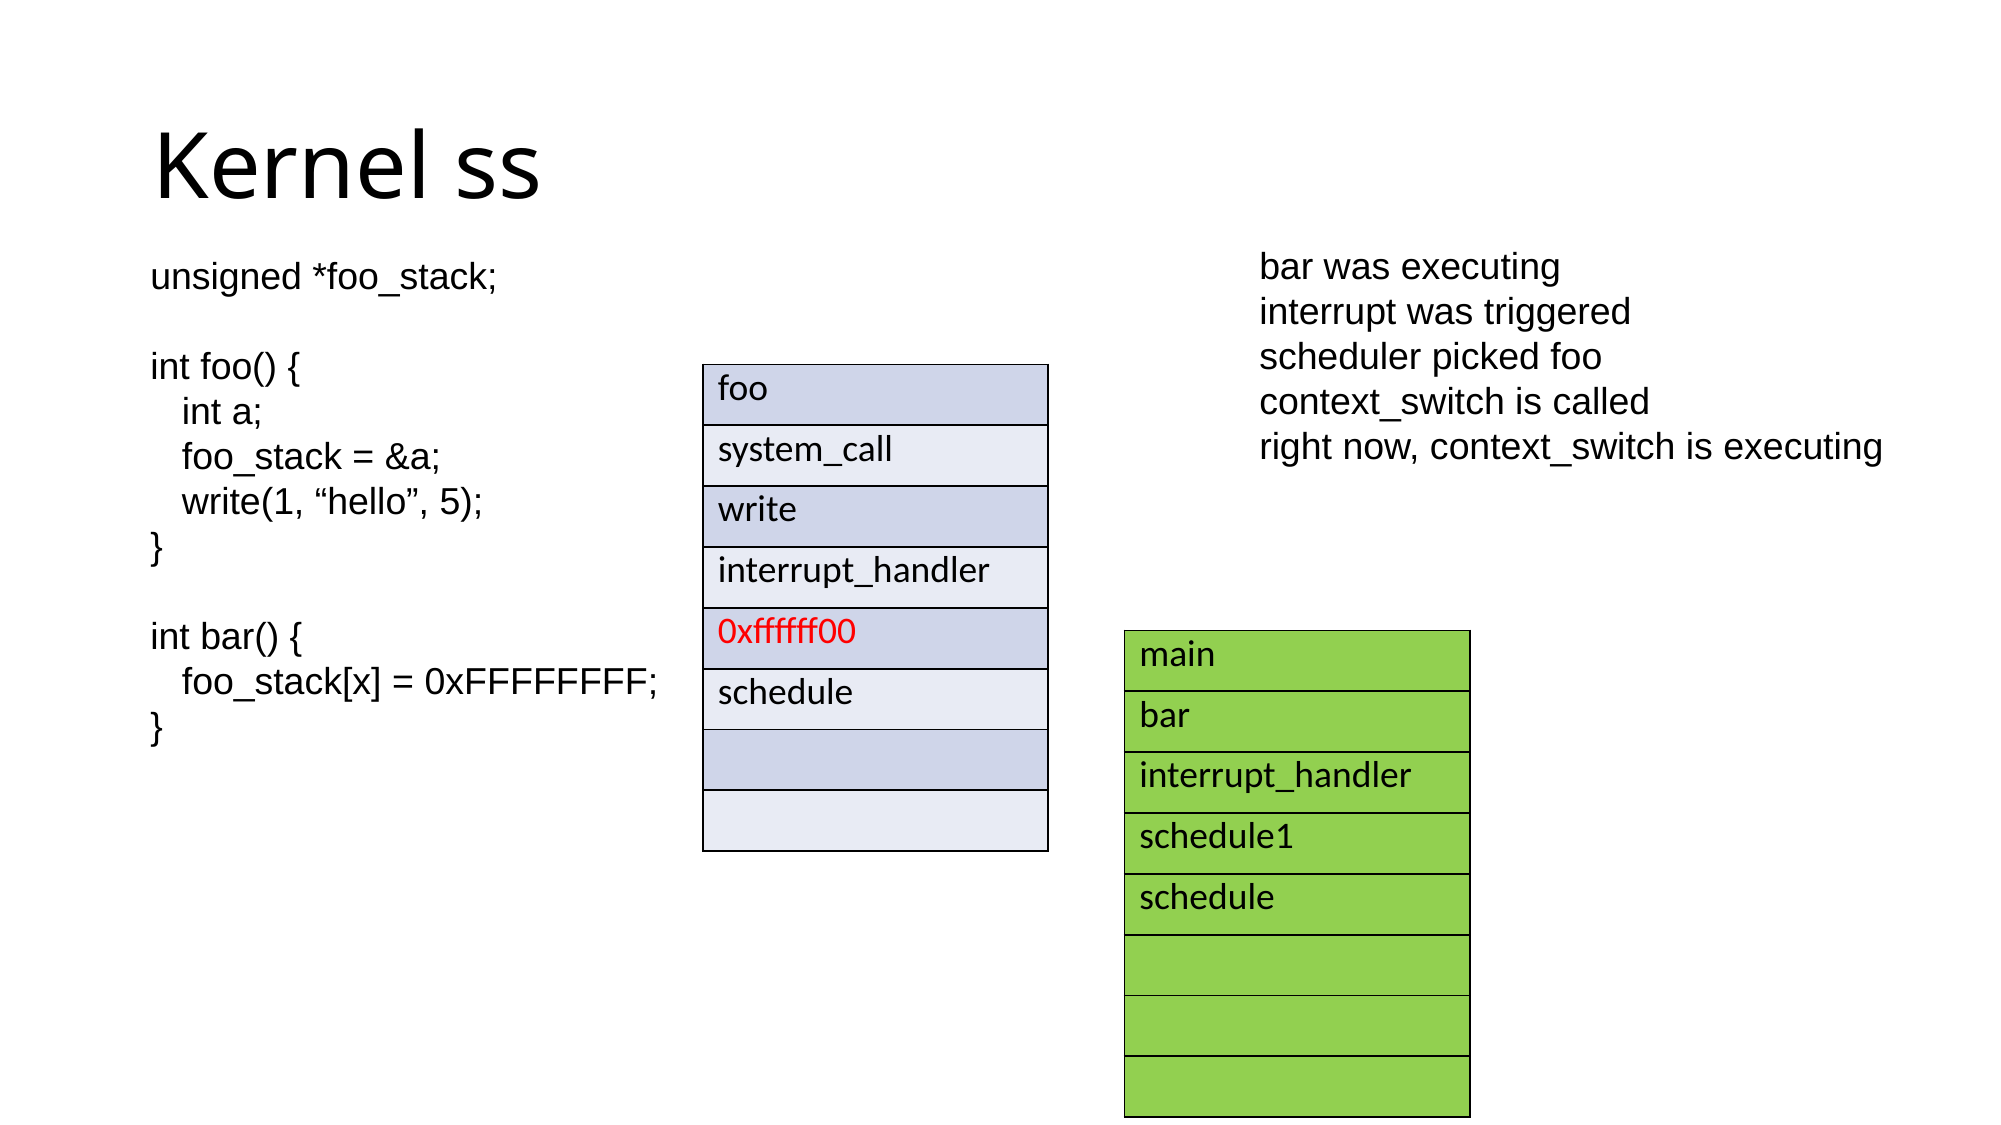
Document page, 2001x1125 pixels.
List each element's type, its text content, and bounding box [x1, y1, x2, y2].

table_cell system_call [704, 426, 1047, 485]
table_cell bar [1125, 692, 1469, 751]
table_cell [1125, 936, 1469, 995]
table_cell [704, 730, 1047, 789]
table_cell 0xffffff00 [704, 609, 1047, 668]
text_box unsigned *foo_stack; int foo() { int a; foo_stack = &a; write(1, “hello”, 5); } int bar() { foo_stack[x] = 0xFFFFFFFF; } [135, 244, 909, 800]
table_cell interrupt_handler [704, 548, 1047, 607]
table_cell [1125, 996, 1469, 1055]
text_box bar was executing interrupt was triggered scheduler picked foo context_switch is called right now, context_switch is executing [1244, 234, 1931, 475]
table_header main [1125, 631, 1469, 690]
table_cell [1125, 1057, 1469, 1116]
table_header foo [704, 365, 1047, 424]
table_cell schedule1 [1125, 814, 1469, 873]
table_cell schedule [1125, 875, 1469, 934]
table_cell [704, 791, 1047, 850]
title Kernel ss [137, 59, 1863, 278]
table_cell interrupt_handler [1125, 753, 1469, 812]
table_cell schedule [704, 670, 1047, 729]
table_cell write [704, 487, 1047, 546]
